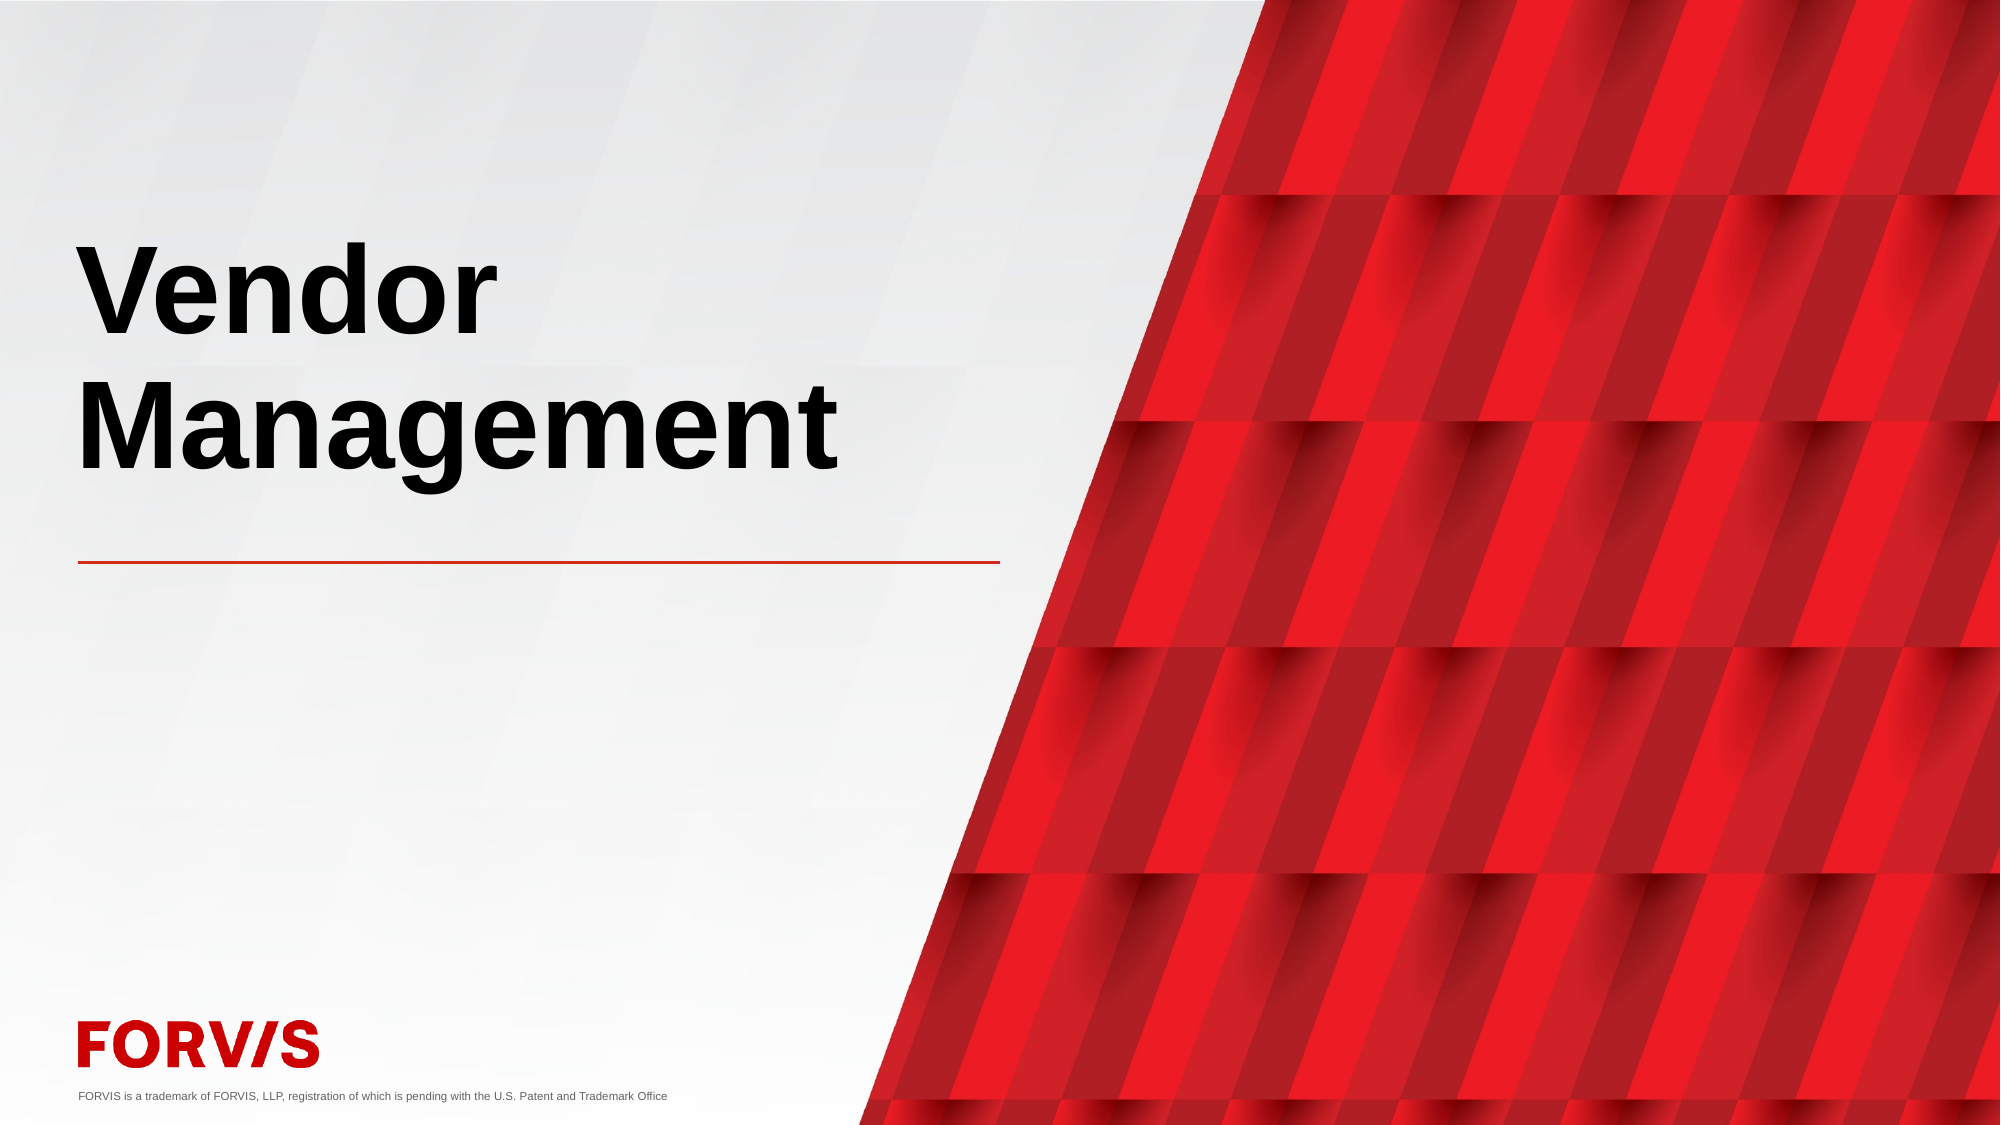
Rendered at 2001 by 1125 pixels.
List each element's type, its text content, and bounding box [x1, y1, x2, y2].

title Vendor Management [75, 214, 1079, 496]
picture [0, 0, 2000, 1125]
